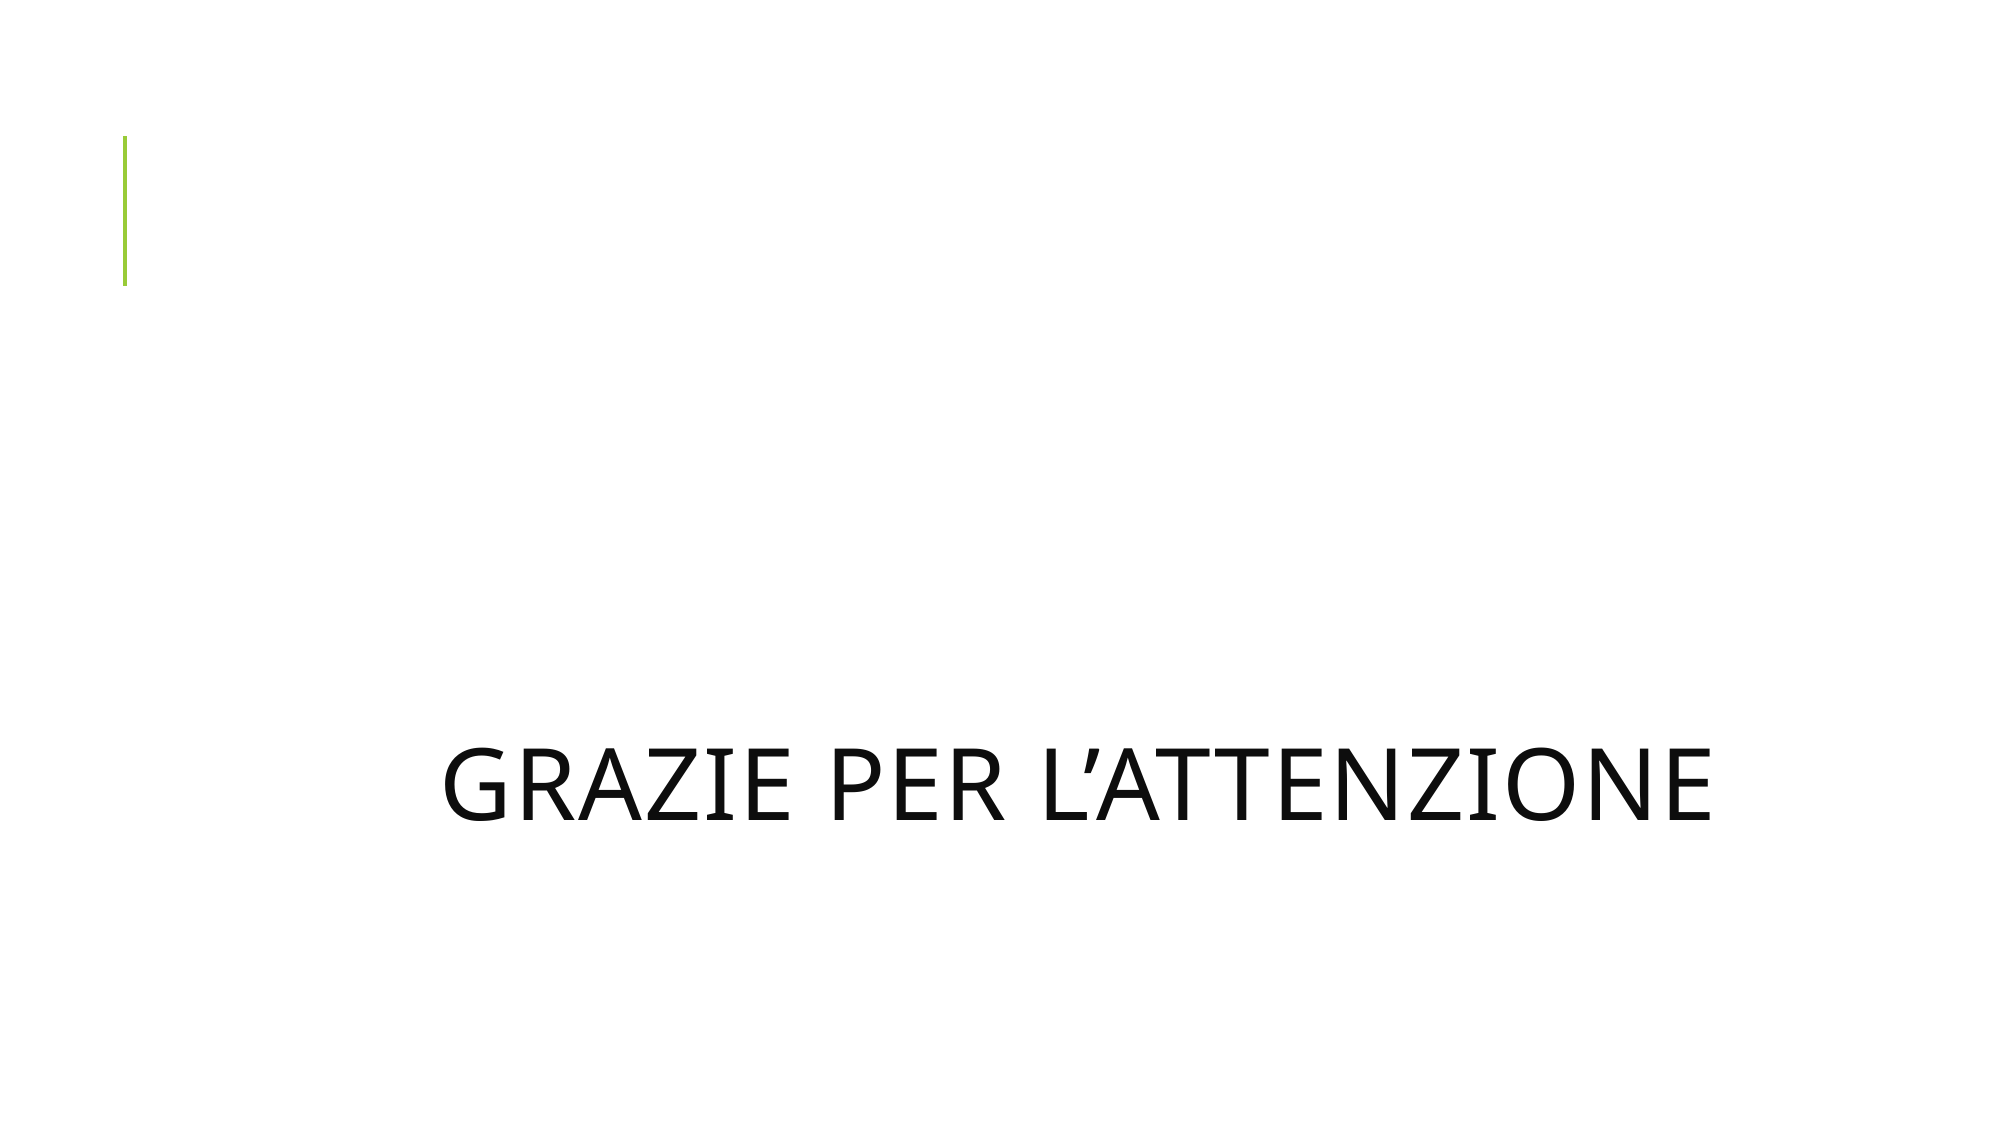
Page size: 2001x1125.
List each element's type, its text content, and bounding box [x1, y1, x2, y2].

title Grazie per l’attenzione [424, 399, 1888, 847]
